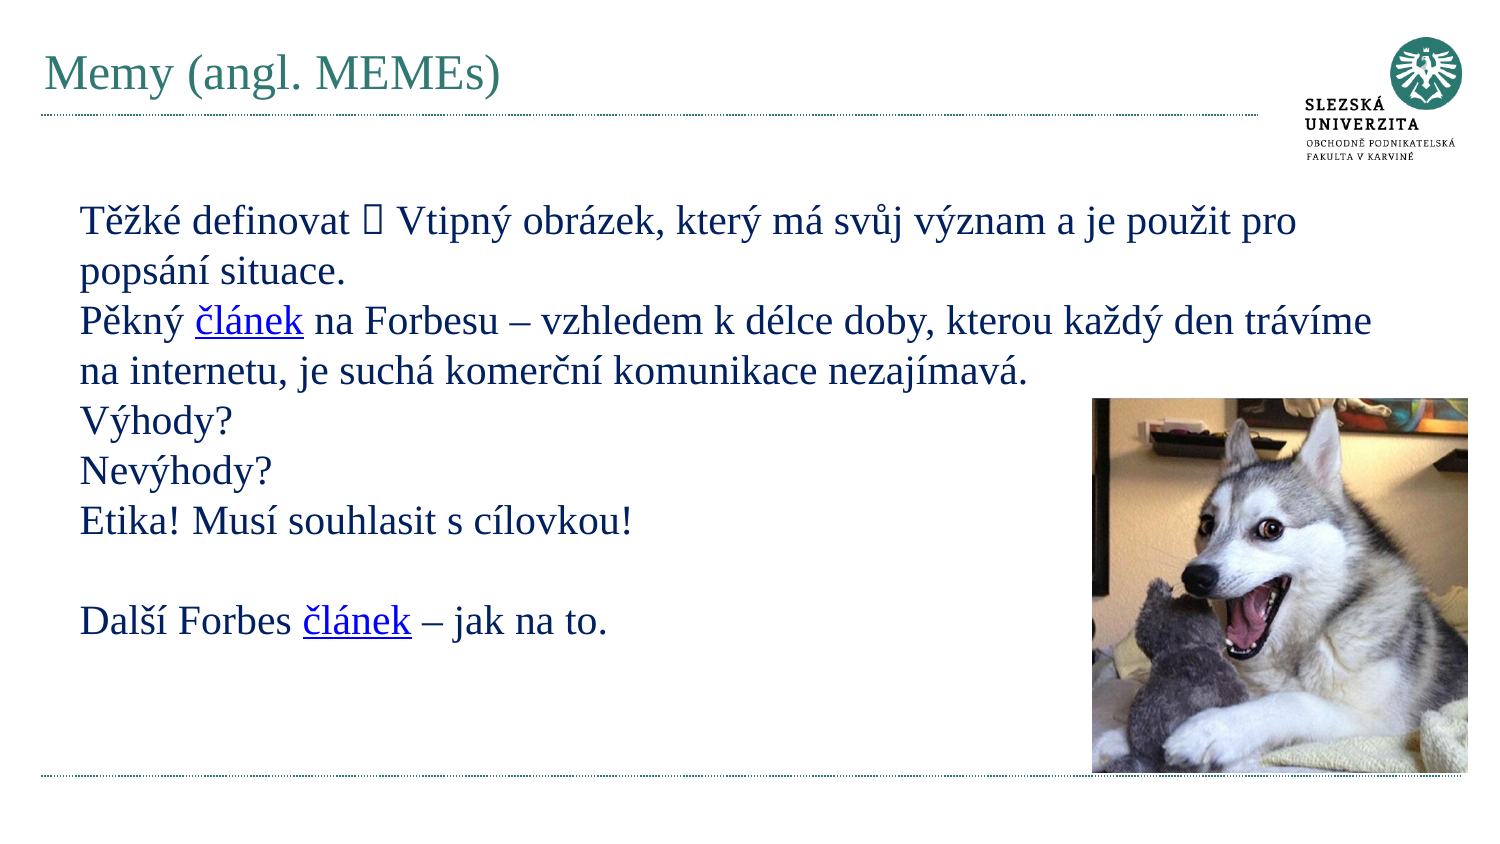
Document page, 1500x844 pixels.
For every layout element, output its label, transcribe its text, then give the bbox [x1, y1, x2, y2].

picture [1092, 397, 1468, 774]
picture [1305, 37, 1462, 160]
title Memy (angl. MEMEs) [29, 32, 668, 116]
list Těžké definovat  Vtipný obrázek, který má svůj význam a je použit pro popsání situace. Pěkný článek na Forbesu – vzhledem k délce doby, kterou každý den trávíme na internetu, je suchá komerční komunikace nezajímavá. Výhody? Nevýhody? Etika! Musí souhlasit s cílovkou! Další Forbes článek – jak na to. [64, 185, 1424, 682]
